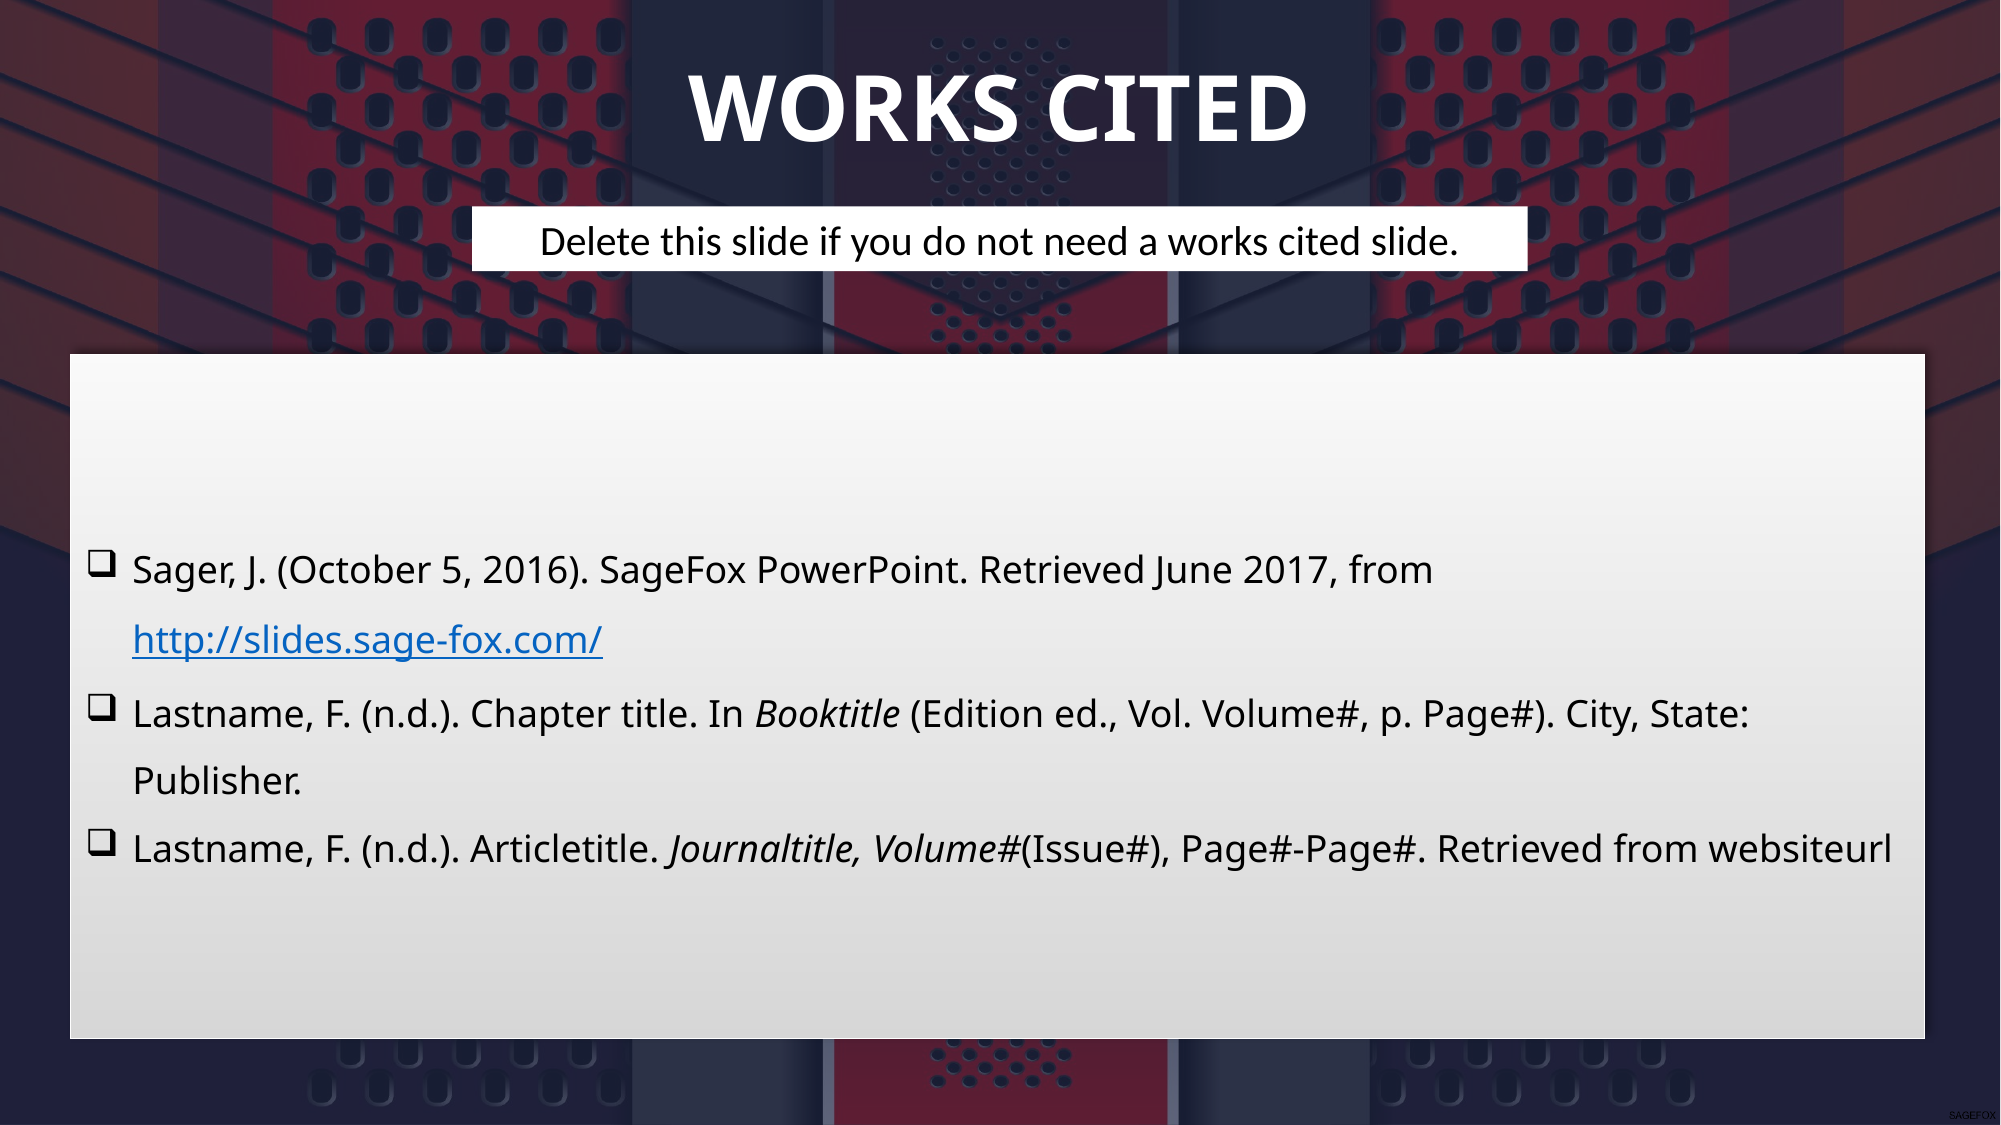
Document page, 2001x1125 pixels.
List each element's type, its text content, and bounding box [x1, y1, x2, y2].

text_box Delete this slide if you do not need a works cited slide. [472, 206, 1528, 272]
picture [1925, 0, 2001, 1125]
text_box Sager, J. (October 5, 2016). SageFox PowerPoint. Retrieved June 2017, from http://slides.sage-fox.com/ Lastname, F. (n.d.). Chapter title. In Booktitle (Edition ed., Vol. Volume#, p. Page#). City, State: Publisher. Lastname, F. (n.d.). Articletitle. Journaltitle, Volume#(Issue#), Page#-Page#. Retrieved from websiteurl [70, 354, 1925, 1039]
text_box WORKS CITED [548, 42, 1452, 167]
